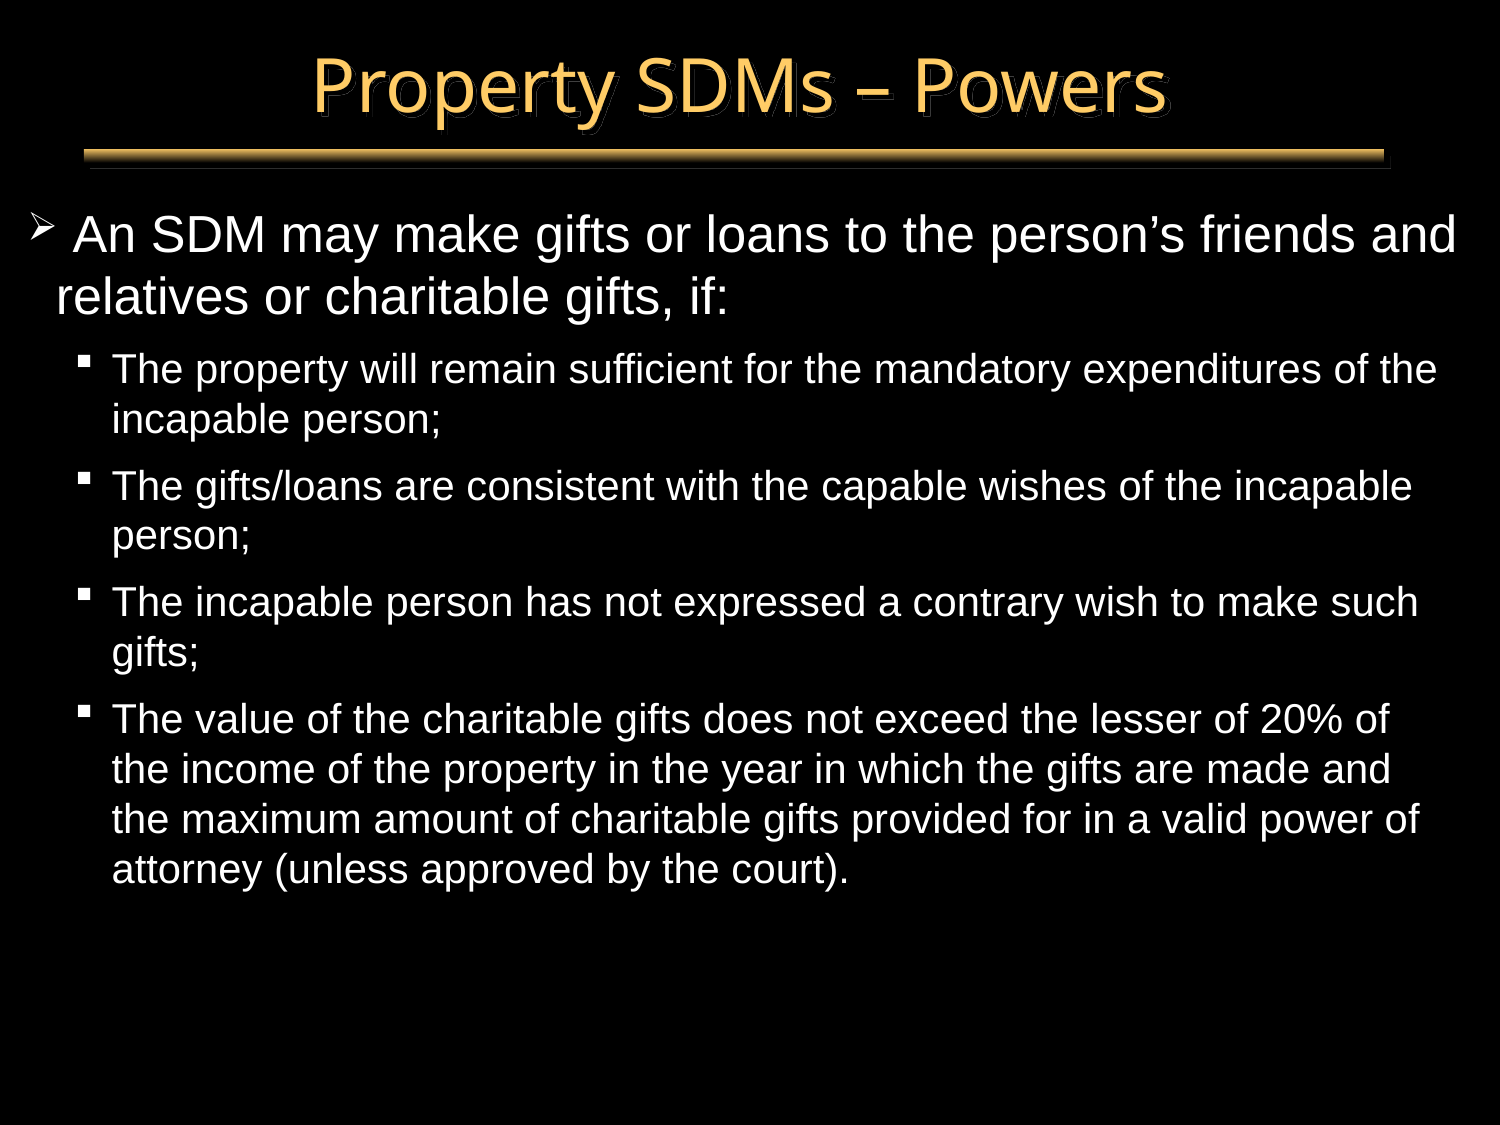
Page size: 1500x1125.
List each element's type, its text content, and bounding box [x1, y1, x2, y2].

text_box [83, 149, 1384, 163]
text_box An SDM may make gifts or loans to the person’s friends and relatives or charitable gifts, if: The property will remain sufficient for the mandatory expenditures of the incapable person; The gifts/loans are consistent with the capable wishes of the incapable person; The incapable person has not expressed a contrary wish to make such gifts; The value of the charitable gifts does not exceed the lesser of 20% of the income of the property in the year in which the gifts are made and the maximum amount of charitable gifts provided for in a valid power of attorney (unless approved by the court). [27, 199, 1460, 1038]
title Property SDMs – Powers [18, 37, 1482, 148]
